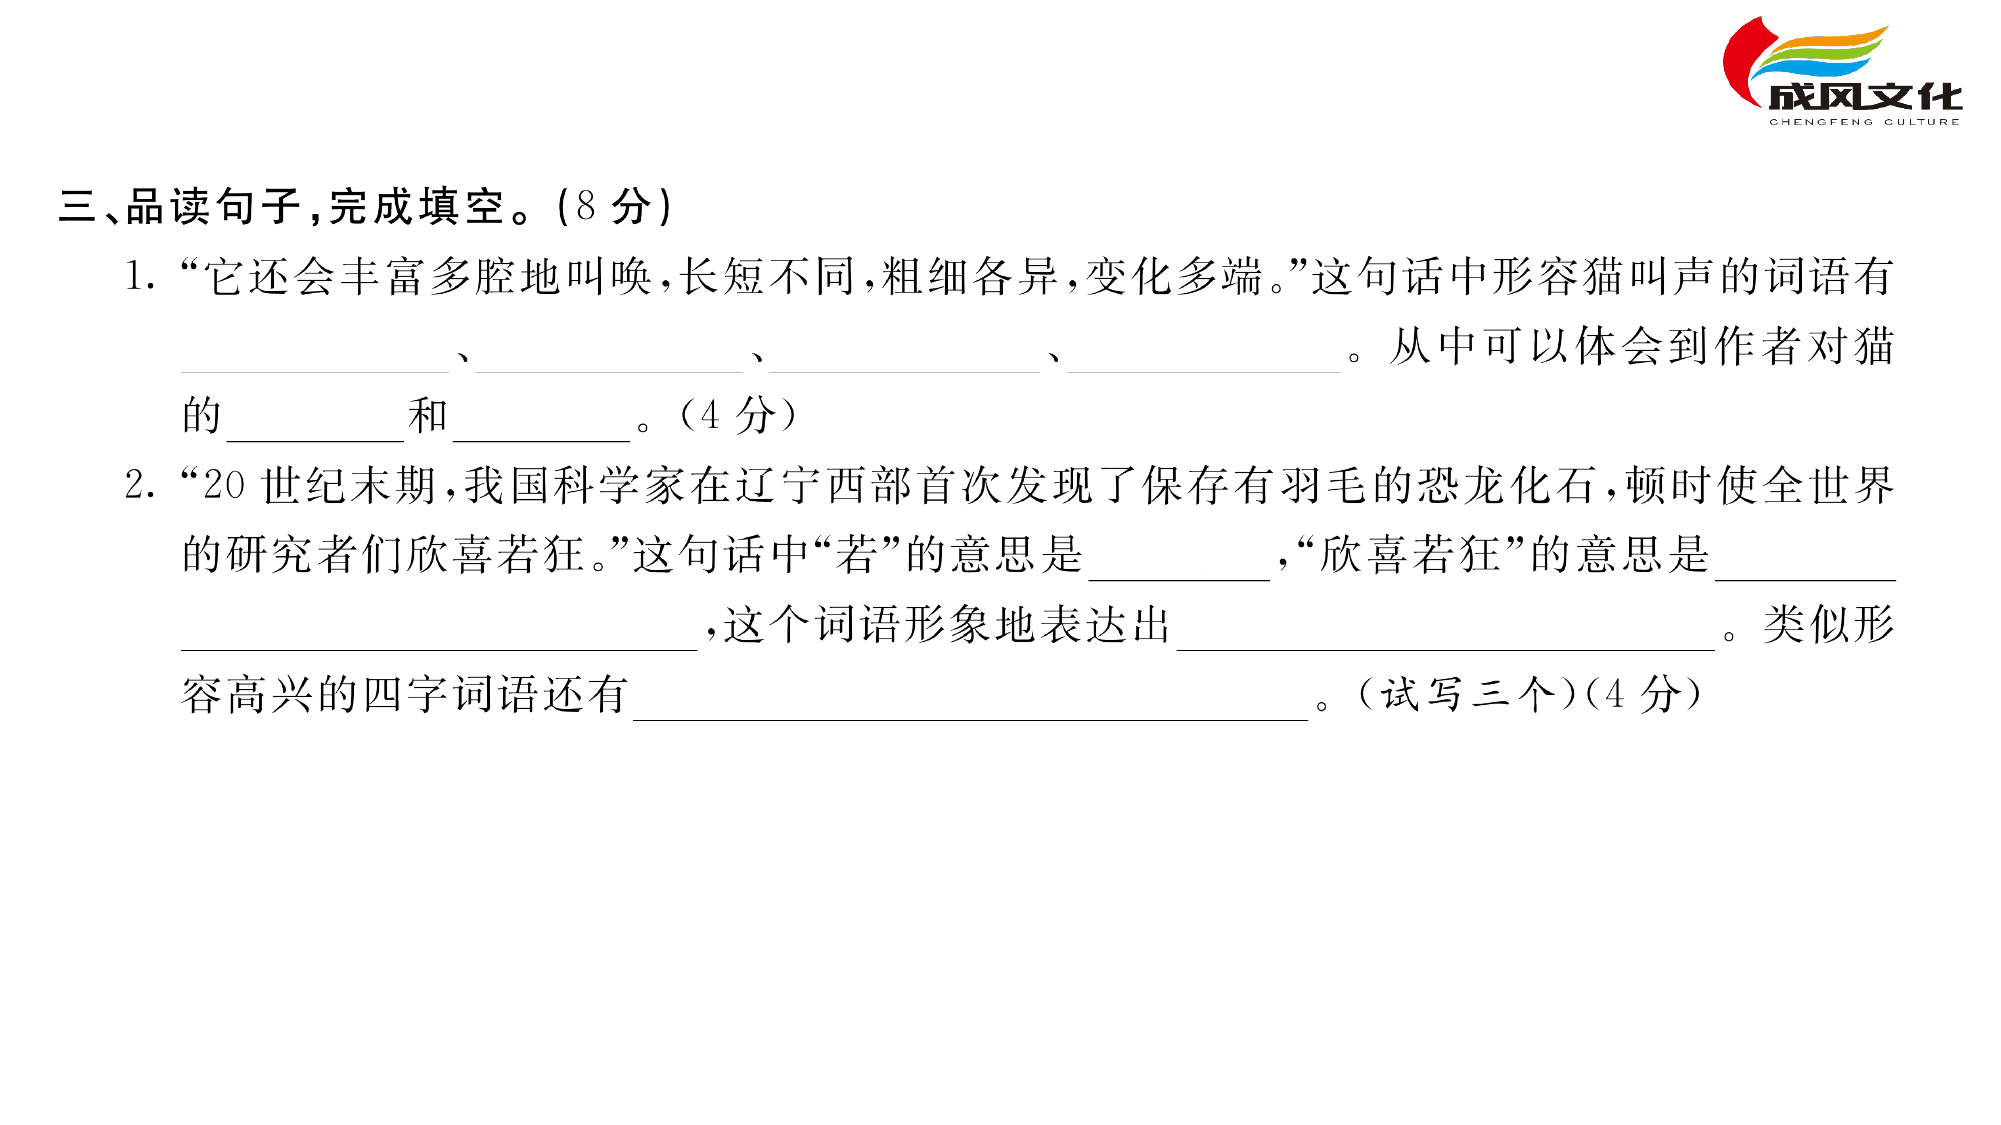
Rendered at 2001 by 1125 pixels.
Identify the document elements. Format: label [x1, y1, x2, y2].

picture [54, 172, 1945, 731]
picture [1708, 0, 1986, 136]
